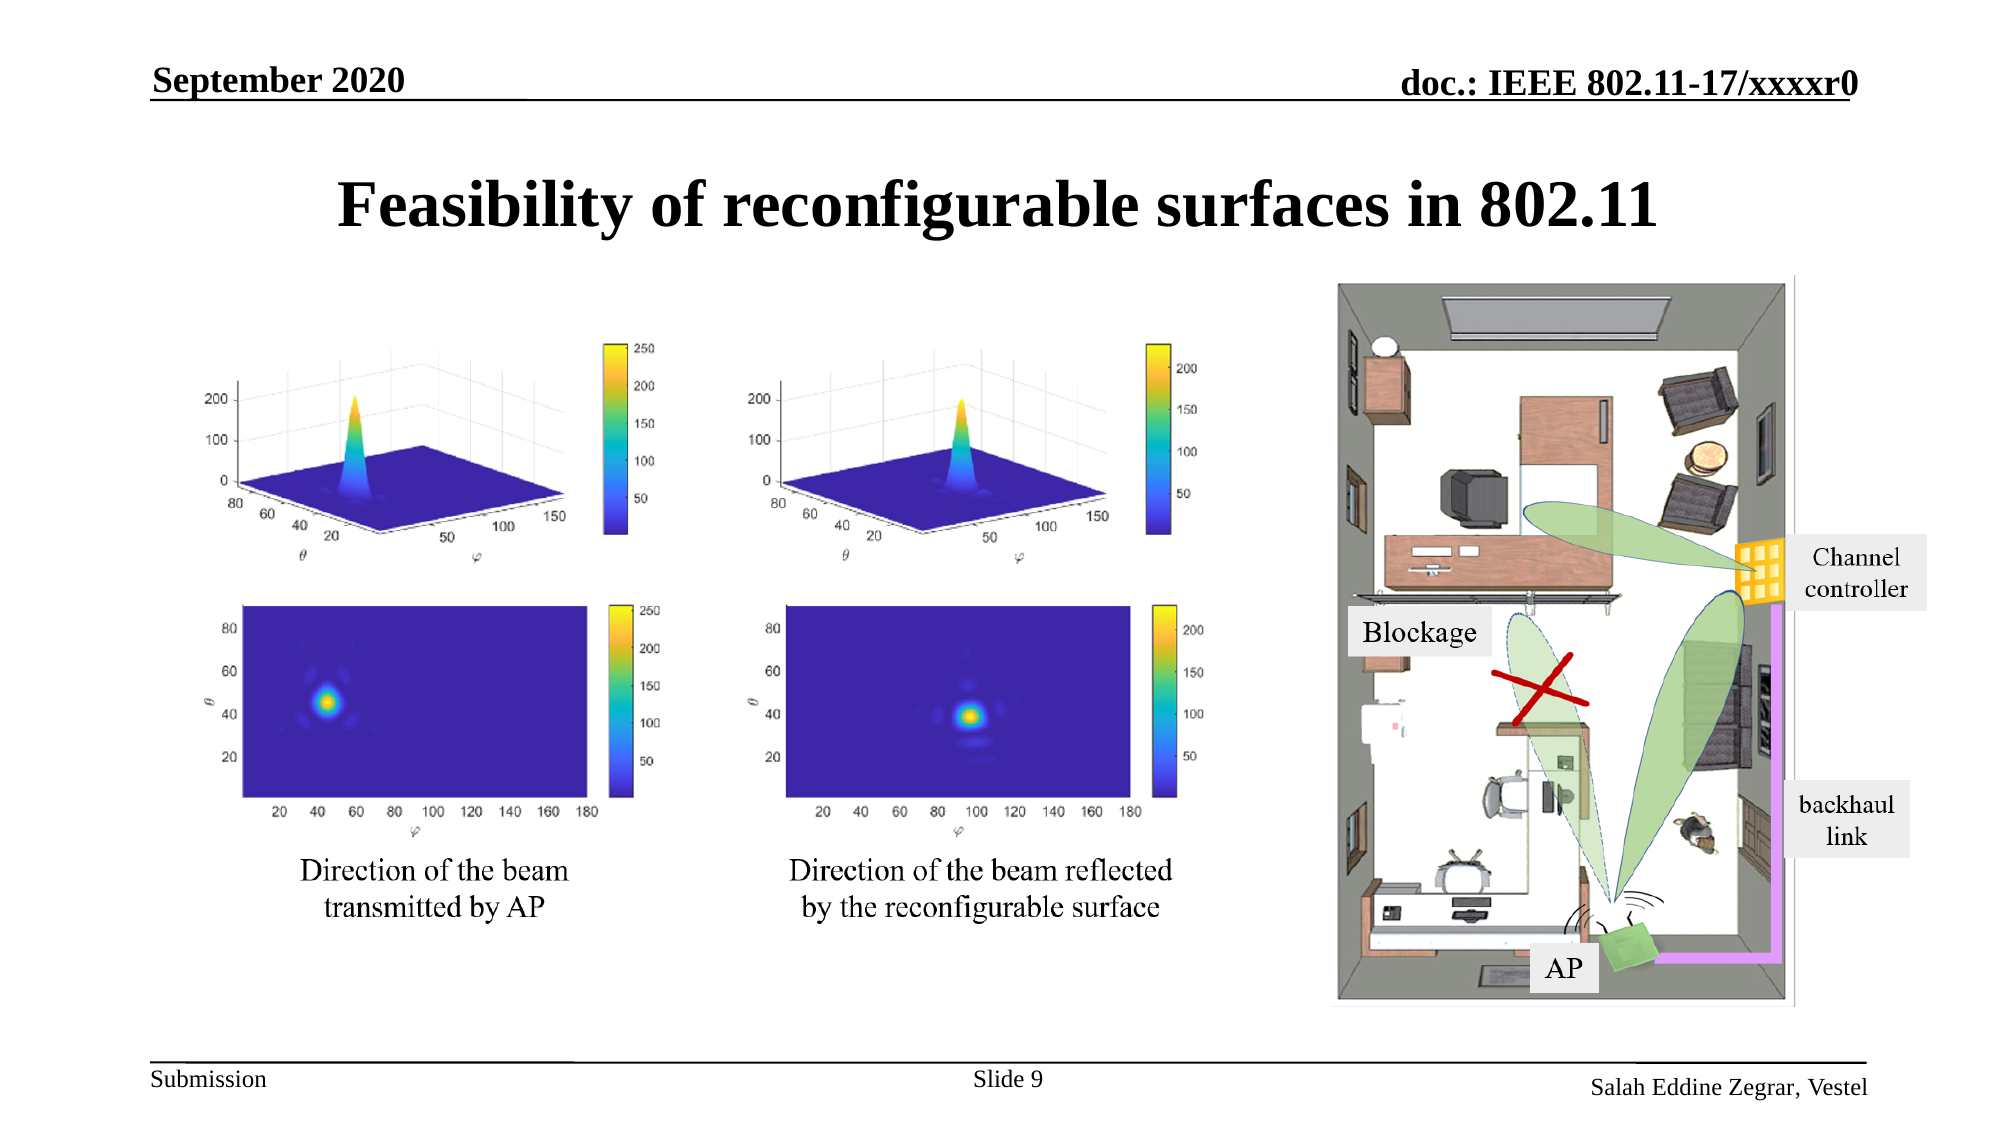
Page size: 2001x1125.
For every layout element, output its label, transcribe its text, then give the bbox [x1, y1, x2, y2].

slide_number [152, 54, 563, 100]
slide_number Slide 9 [950, 1061, 1067, 1123]
picture [1330, 275, 1927, 1007]
picture [172, 341, 1213, 944]
title Feasibility of reconfigurable surfaces in 802.11 [149, 112, 1850, 288]
footer Salah Eddine Zegrar, Vestel [1171, 1070, 1869, 1101]
